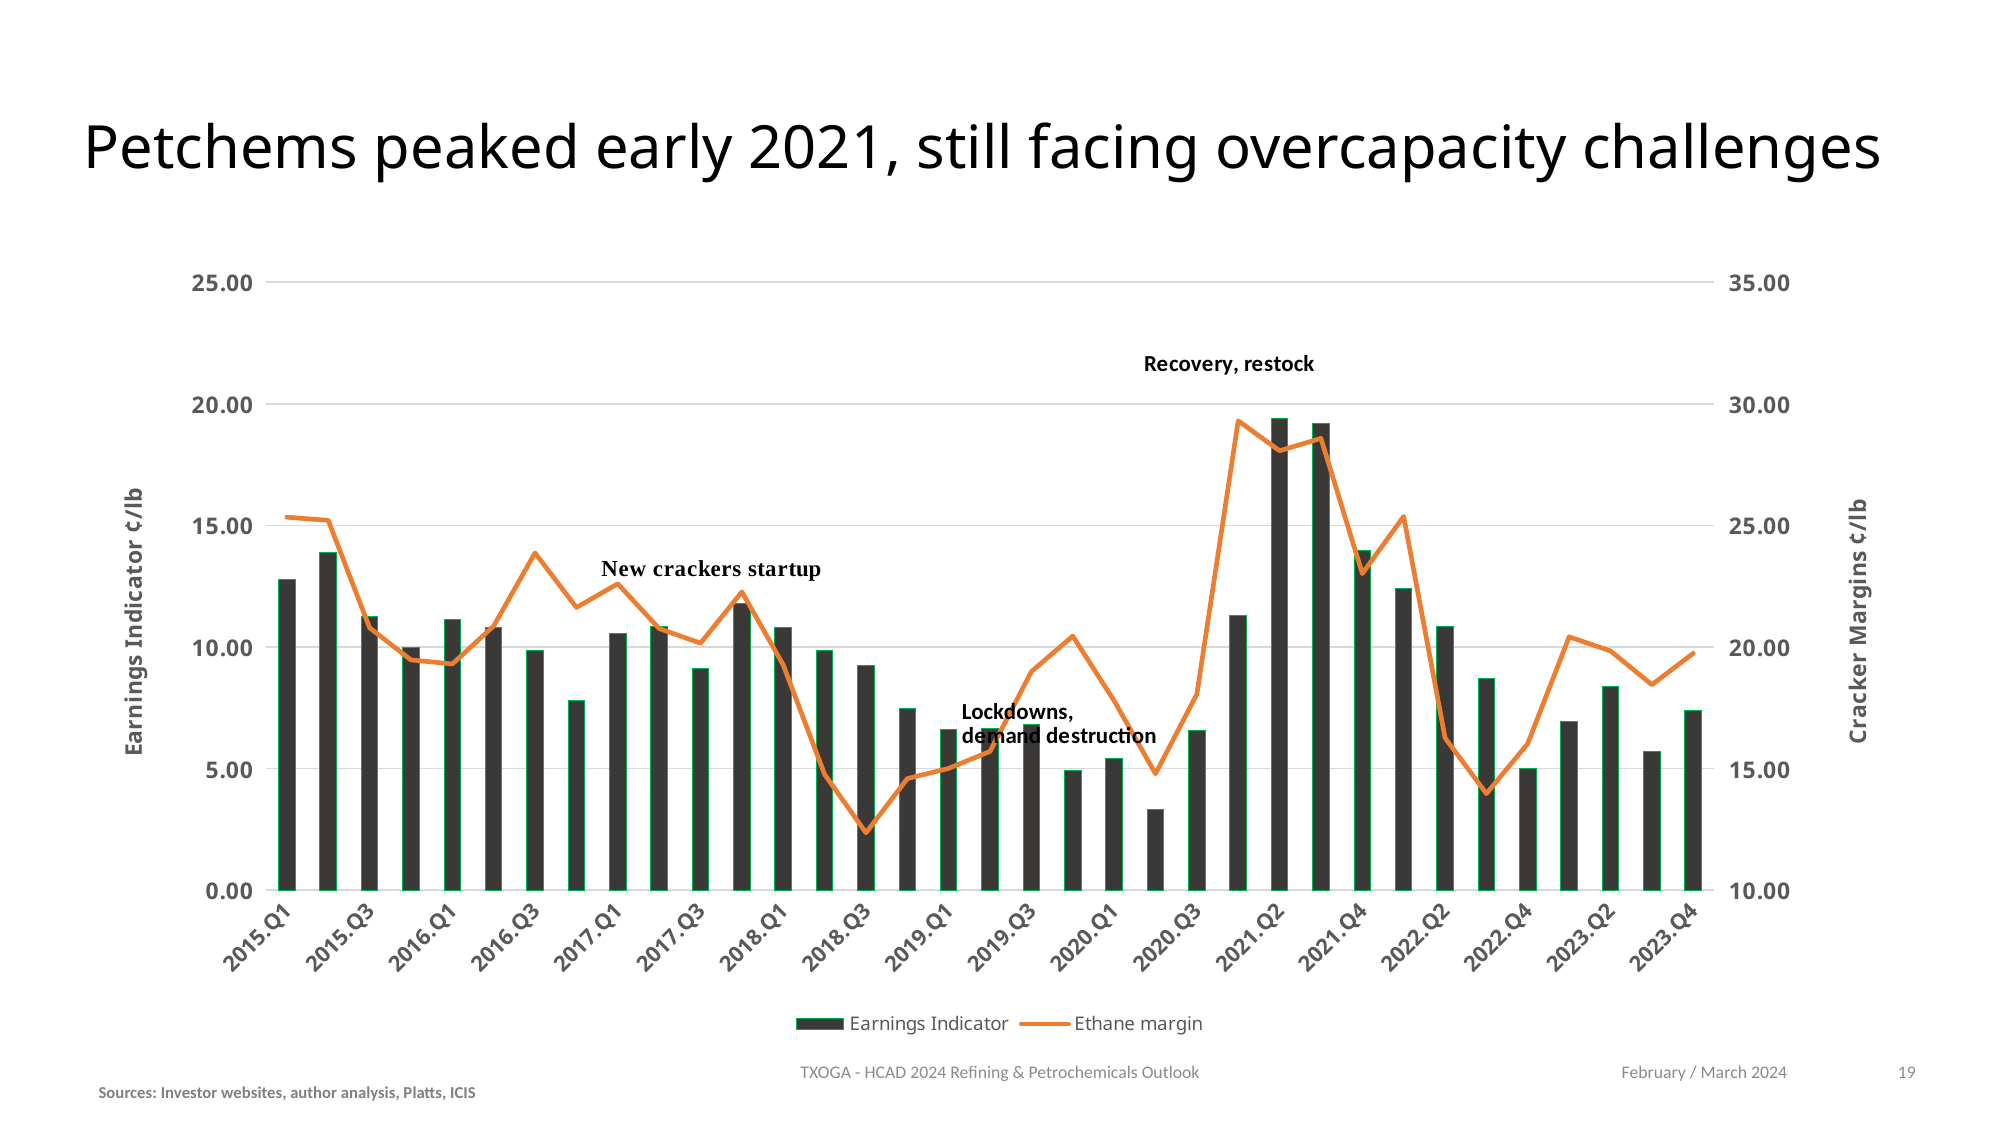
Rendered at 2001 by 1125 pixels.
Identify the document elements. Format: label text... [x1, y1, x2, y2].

slide_number 19 [1857, 1060, 1917, 1101]
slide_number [1586, 1060, 1823, 1101]
title Petchems peaked early 2021, still facing overcapacity challenges [83, 116, 1917, 241]
text_box Sources: Investor websites, author analysis, Platts, ICIS [83, 1074, 492, 1109]
chart [83, 250, 1916, 1044]
footer TXOGA - HCAD 2024 Refining & Petrochemicals Outlook [635, 1060, 1364, 1101]
